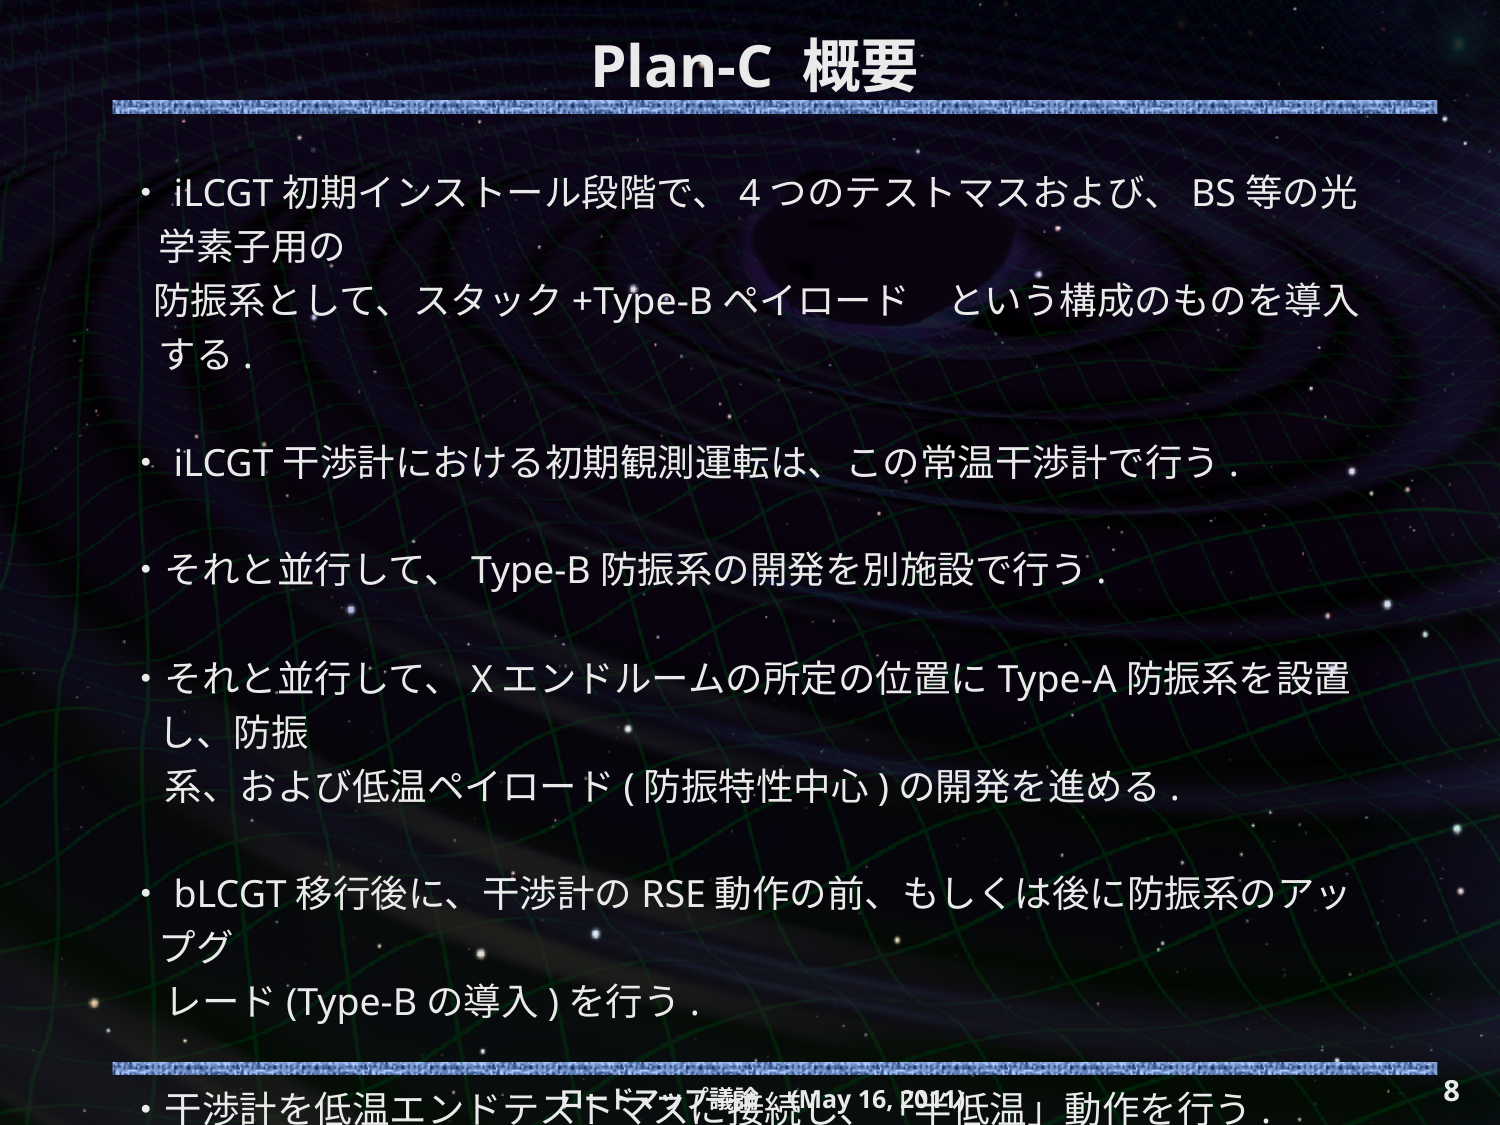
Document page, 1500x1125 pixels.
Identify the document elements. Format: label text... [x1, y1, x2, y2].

title Plan-C 概要 [210, 0, 1299, 114]
picture [0, 0, 1500, 1125]
slide_number 8 [1362, 1082, 1476, 1121]
list ・iLCGT初期インストール段階で、4つのテストマスおよび、BS等の光学素子用の 防振系として、スタック+Type-Bペイロード という構成のものを導入する. ・iLCGT干渉計における初期観測運転は、この常温干渉計で行う. ・それと並行して、Type-B防振系の開発を別施設で行う. ・それと並行して、Xエンドルームの所定の位置にType-A防振系を設置し、防振 系、および低温ペイロード(防振特性中心)の開発を進める. ・bLCGT移行後に、干渉計のRSE動作の前、もしくは後に防振系のアップグ レード(Type-Bの導入)を行う. ・干渉計を低温エンドテストマスに接続し、「半低温」動作を行う. ・フロントテストマスを低温システムに置き換え、LCGT最終形態での動作を行う. [112, 152, 1395, 1055]
footer ロードマップ議論 (May 16, 2011) [74, 1087, 1451, 1122]
